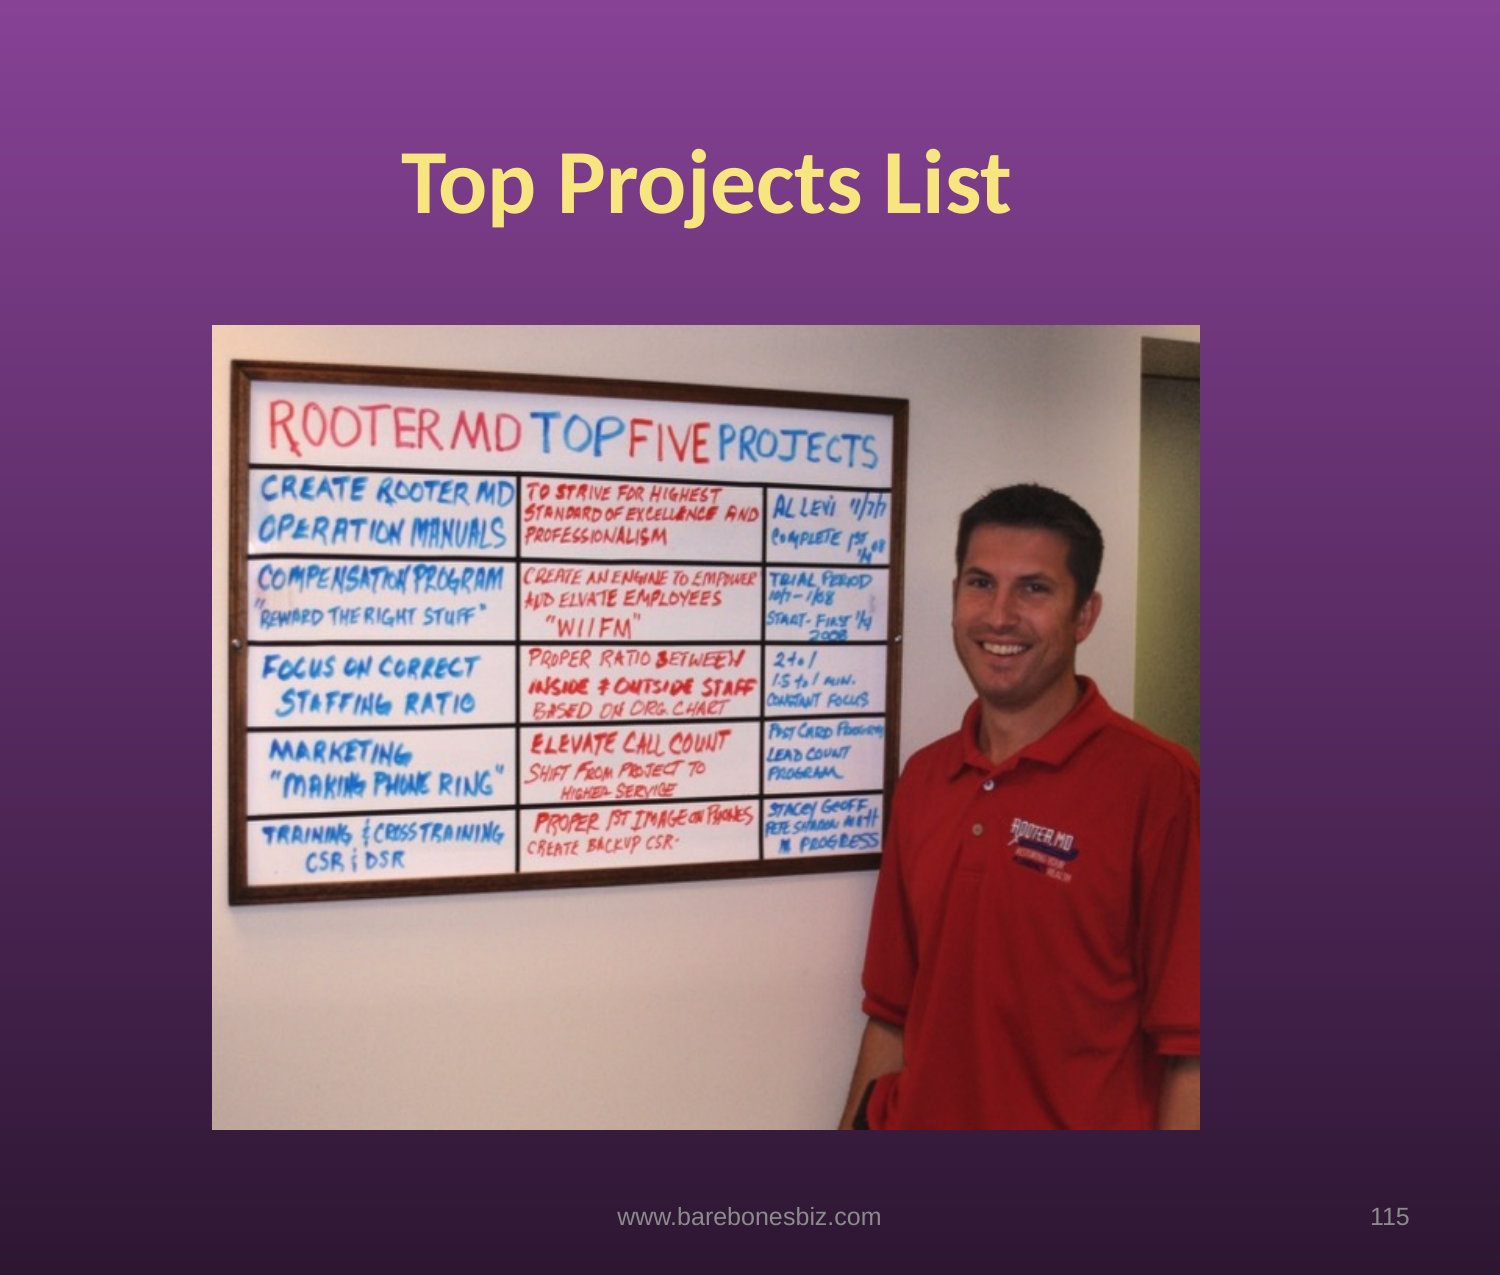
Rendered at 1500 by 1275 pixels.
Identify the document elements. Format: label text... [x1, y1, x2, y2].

picture [212, 325, 1201, 1130]
footer www.barebonesbiz.com [512, 1181, 988, 1250]
slide_number 115 [1074, 1181, 1425, 1250]
title Top Projects List [37, 74, 1377, 278]
